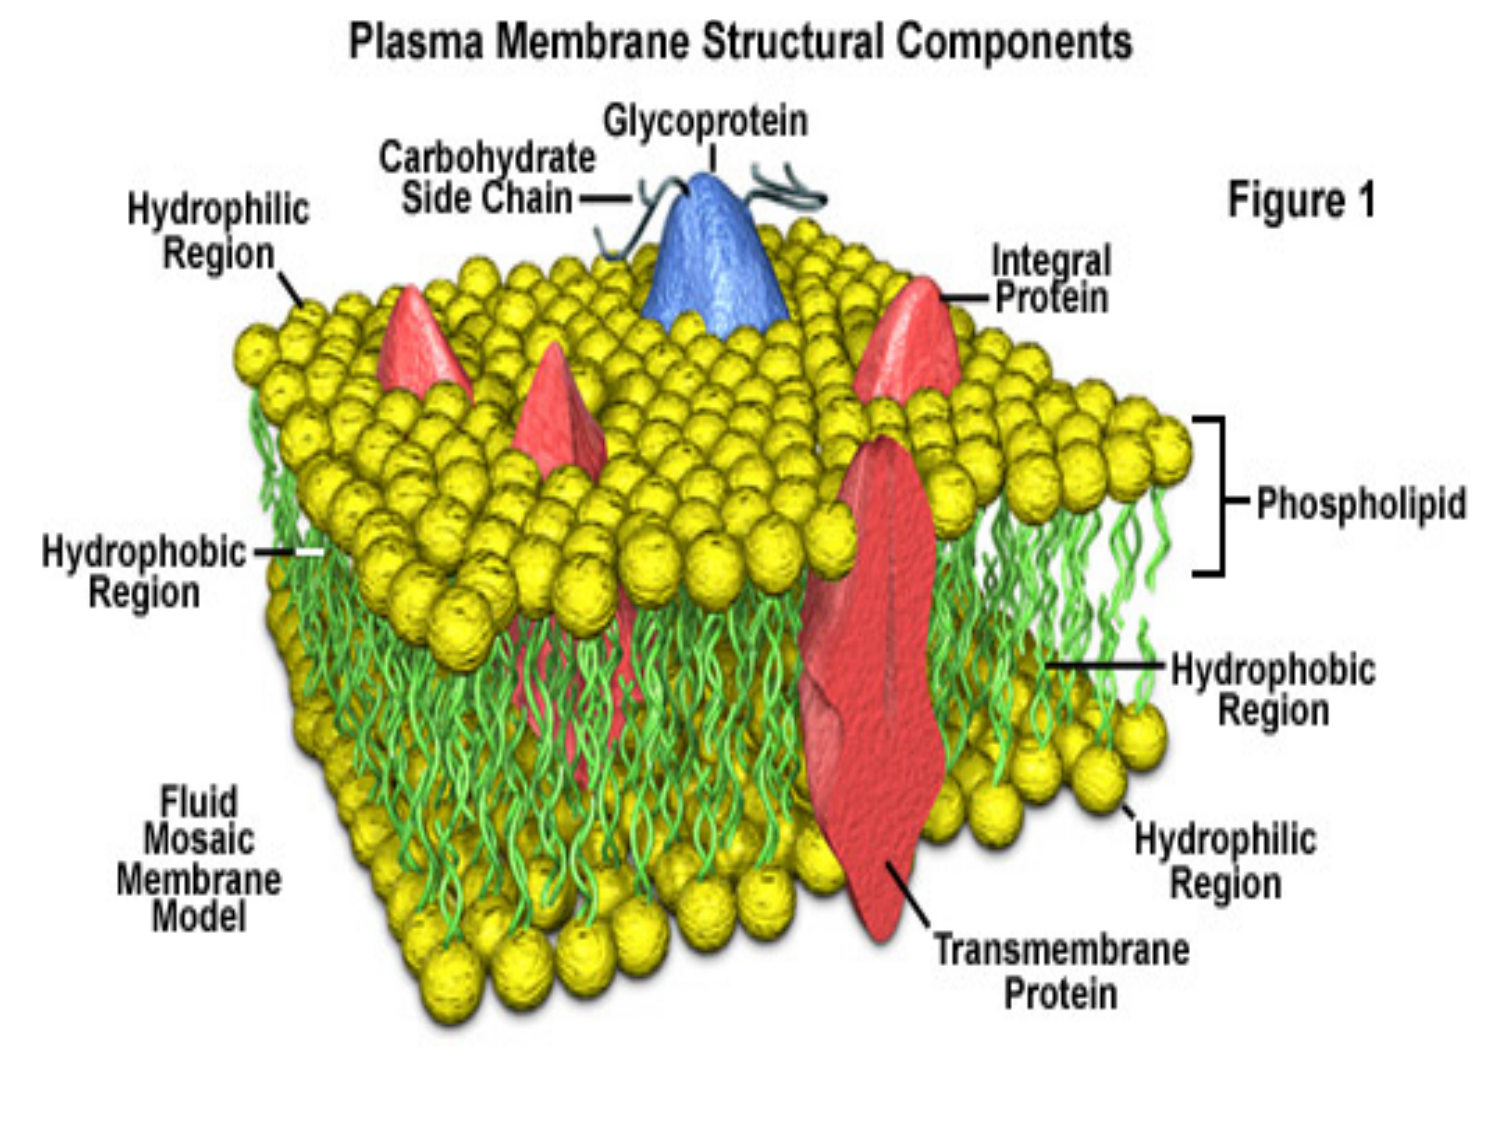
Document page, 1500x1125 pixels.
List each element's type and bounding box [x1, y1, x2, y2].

picture [41, 18, 1471, 1047]
